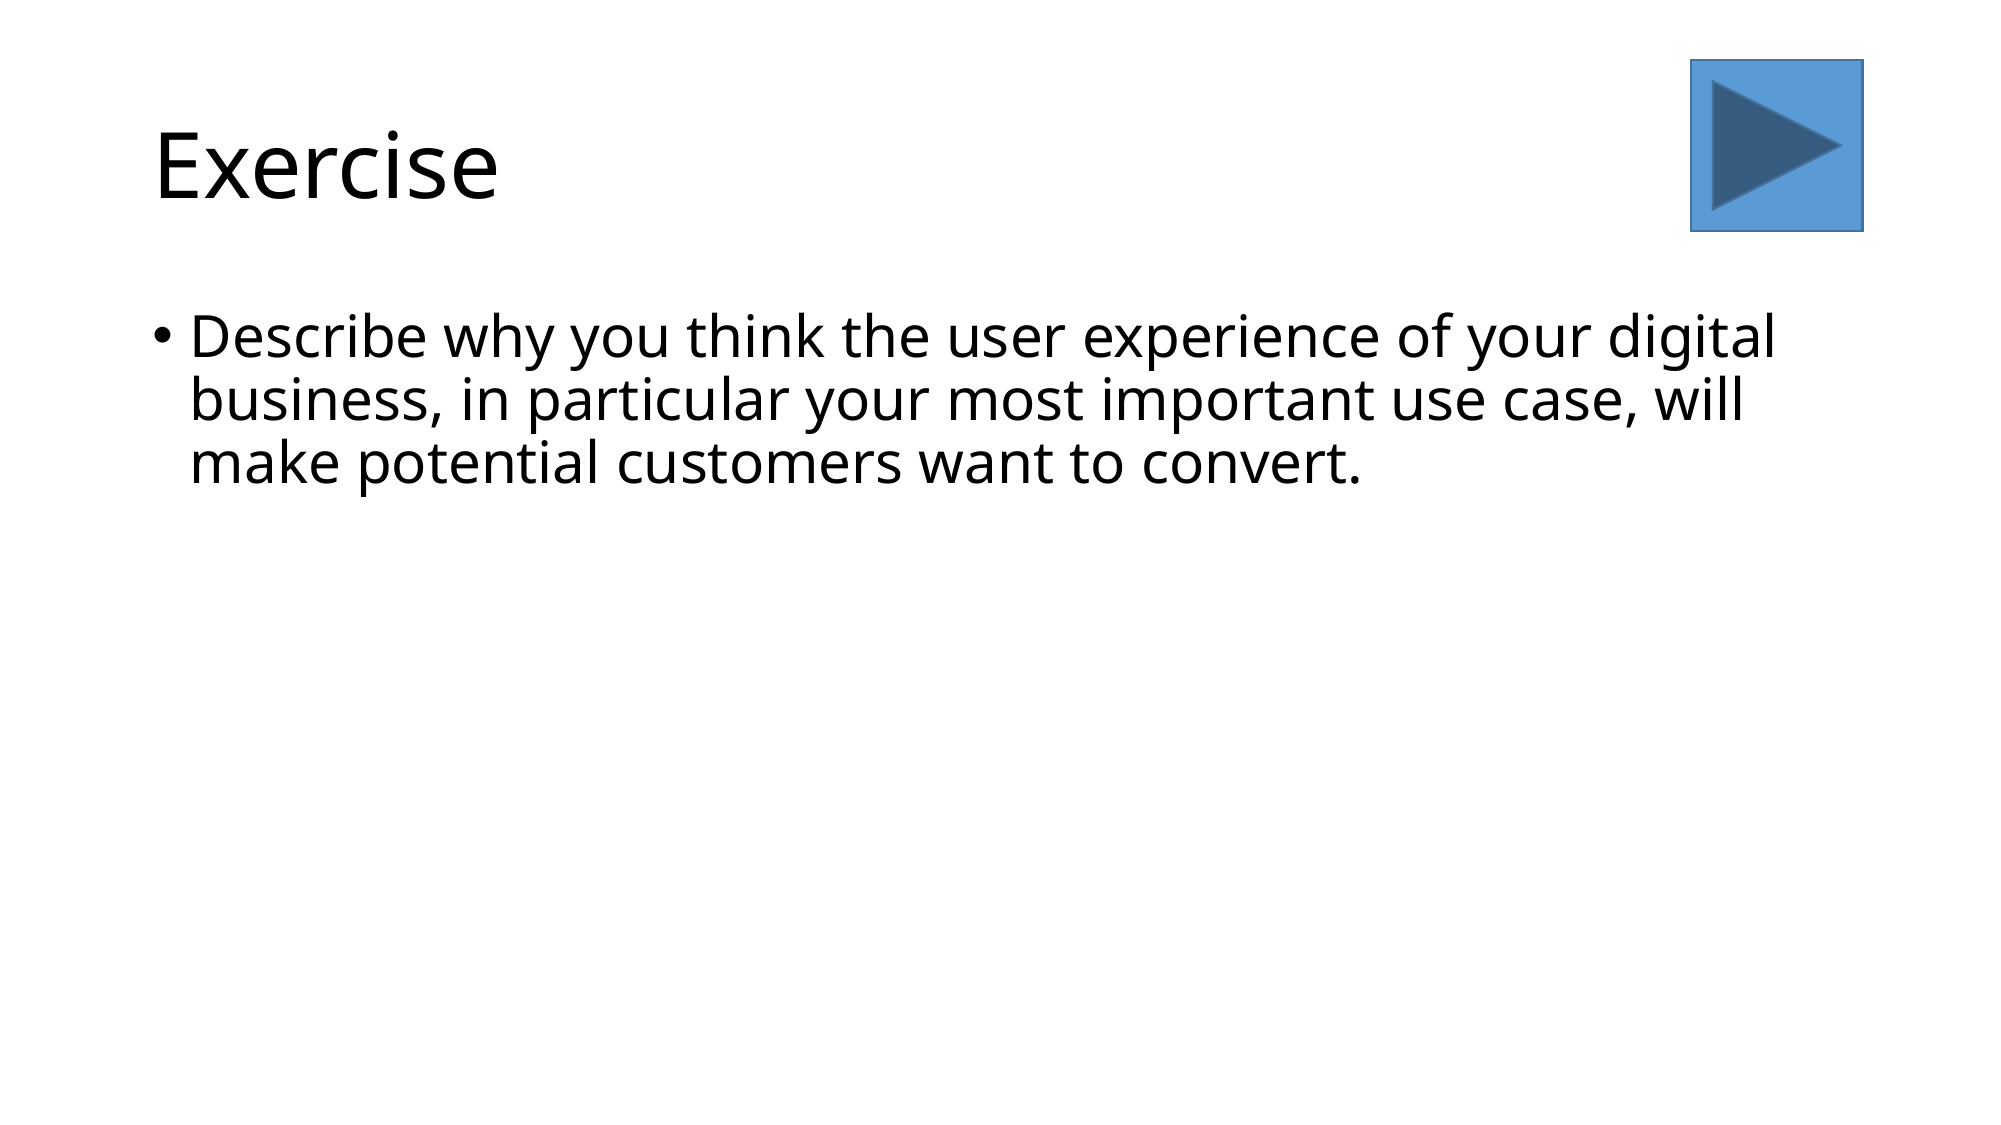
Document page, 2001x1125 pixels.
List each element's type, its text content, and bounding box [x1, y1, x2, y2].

list Describe why you think the user experience of your digital business, in particular your most important use case, will make potential customers want to convert. [137, 299, 1863, 1014]
title Exercise [137, 59, 1863, 278]
text_box [1690, 59, 1864, 232]
